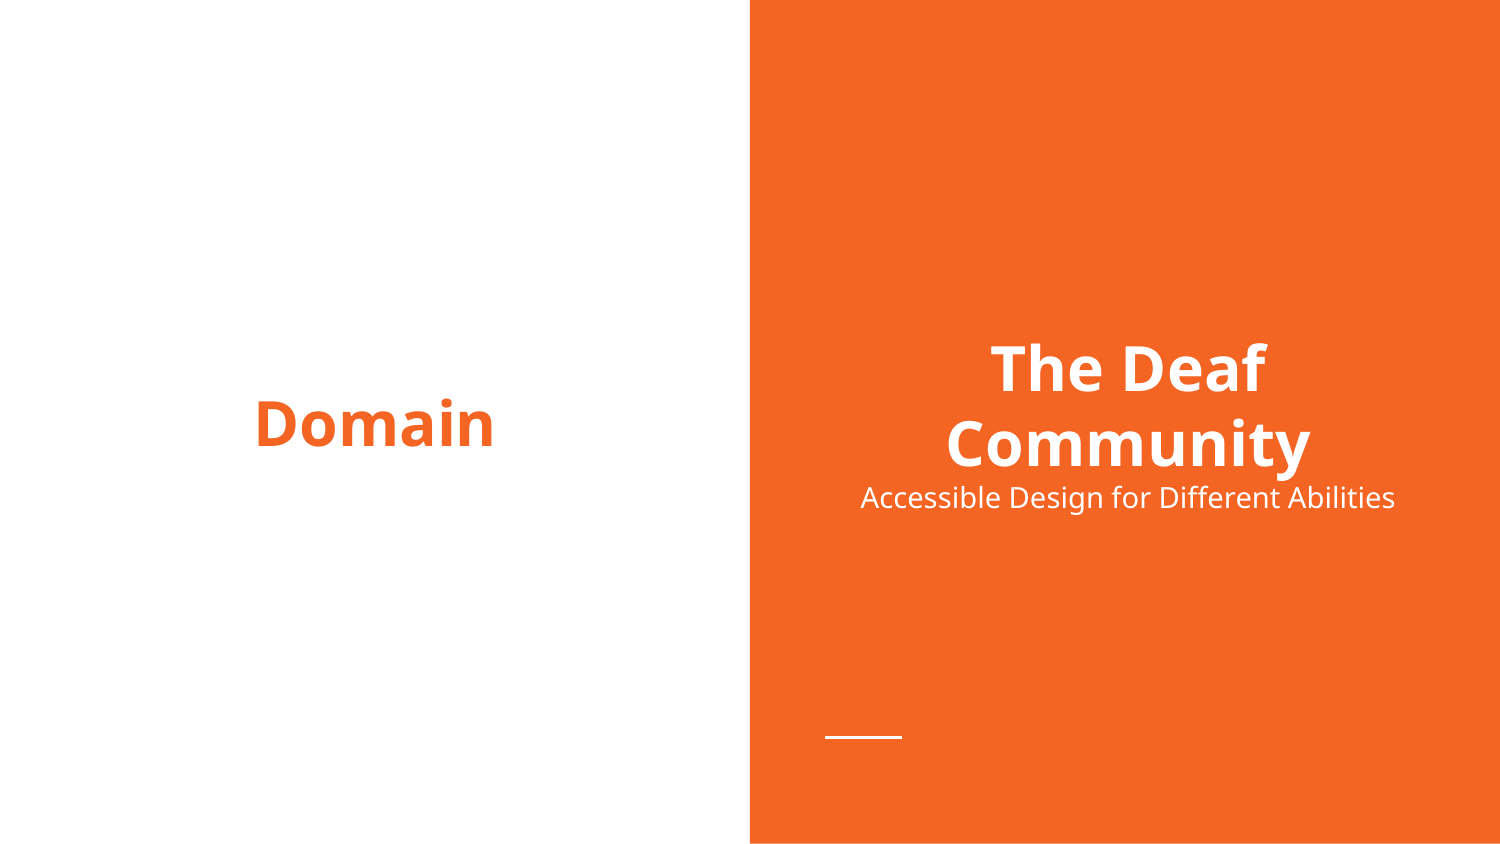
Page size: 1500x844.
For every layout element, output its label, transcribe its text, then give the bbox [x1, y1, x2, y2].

title Domain [43, 313, 708, 530]
title The Deaf Community Accessible Design for Different Abilities [796, 313, 1461, 530]
